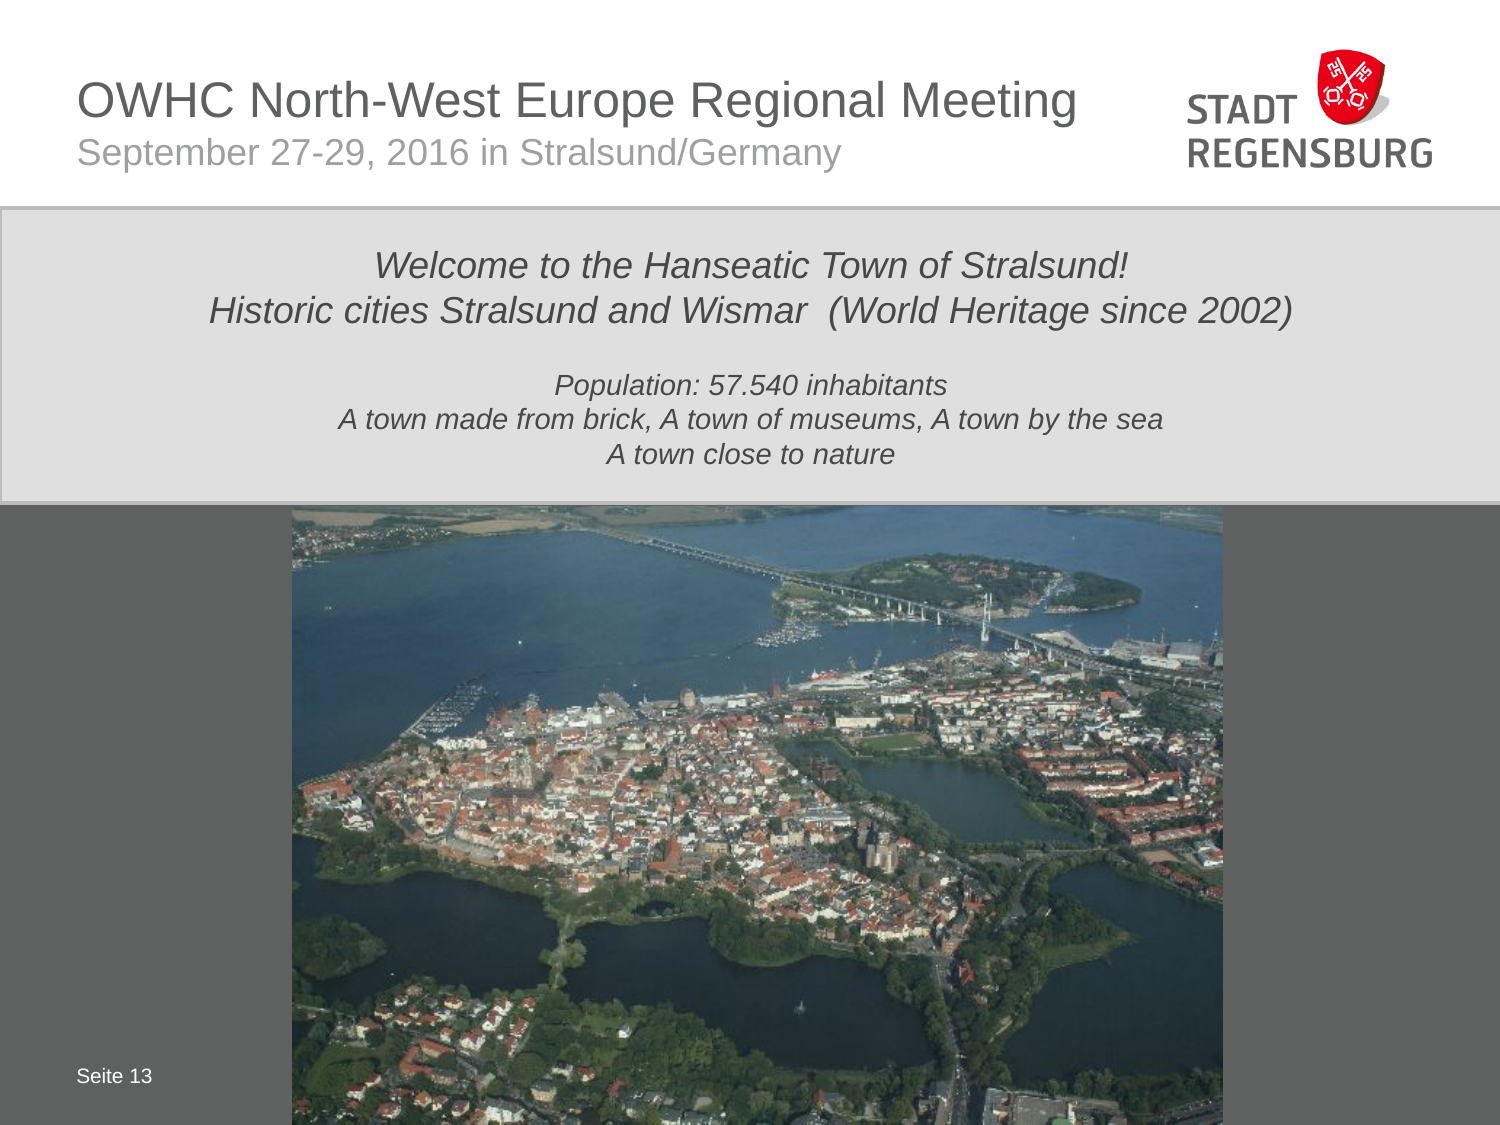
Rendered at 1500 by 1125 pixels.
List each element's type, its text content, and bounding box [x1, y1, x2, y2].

picture [1187, 49, 1432, 168]
title OWHC North-West Europe Regional Meeting September 27-29, 2016 in Stralsund/Germany [76, 50, 1126, 200]
slide_number Seite 13 [76, 1062, 188, 1088]
text_box Welcome to the Hanseatic Town of Stralsund! Historic cities Stralsund and Wismar (World Heritage since 2002) Population: 57.540 inhabitants A town made from brick, A town of museums, A town by the sea A town close to nature [0, 206, 1500, 505]
picture [292, 505, 1223, 1125]
